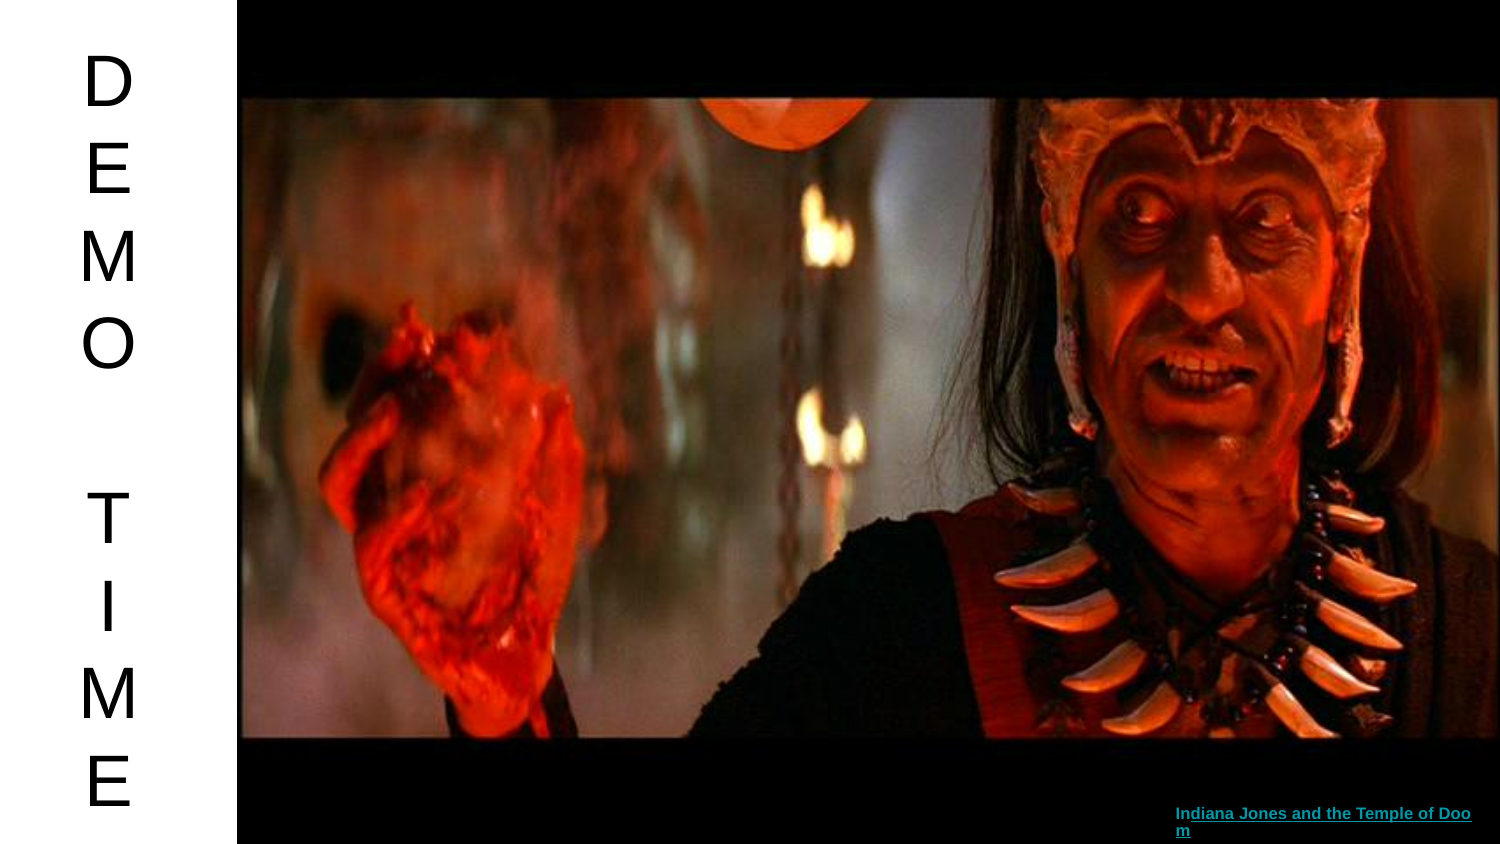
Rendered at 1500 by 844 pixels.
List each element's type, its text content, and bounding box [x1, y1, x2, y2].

text_box D E M O T I M E [16, 18, 202, 835]
picture [237, 0, 1500, 844]
